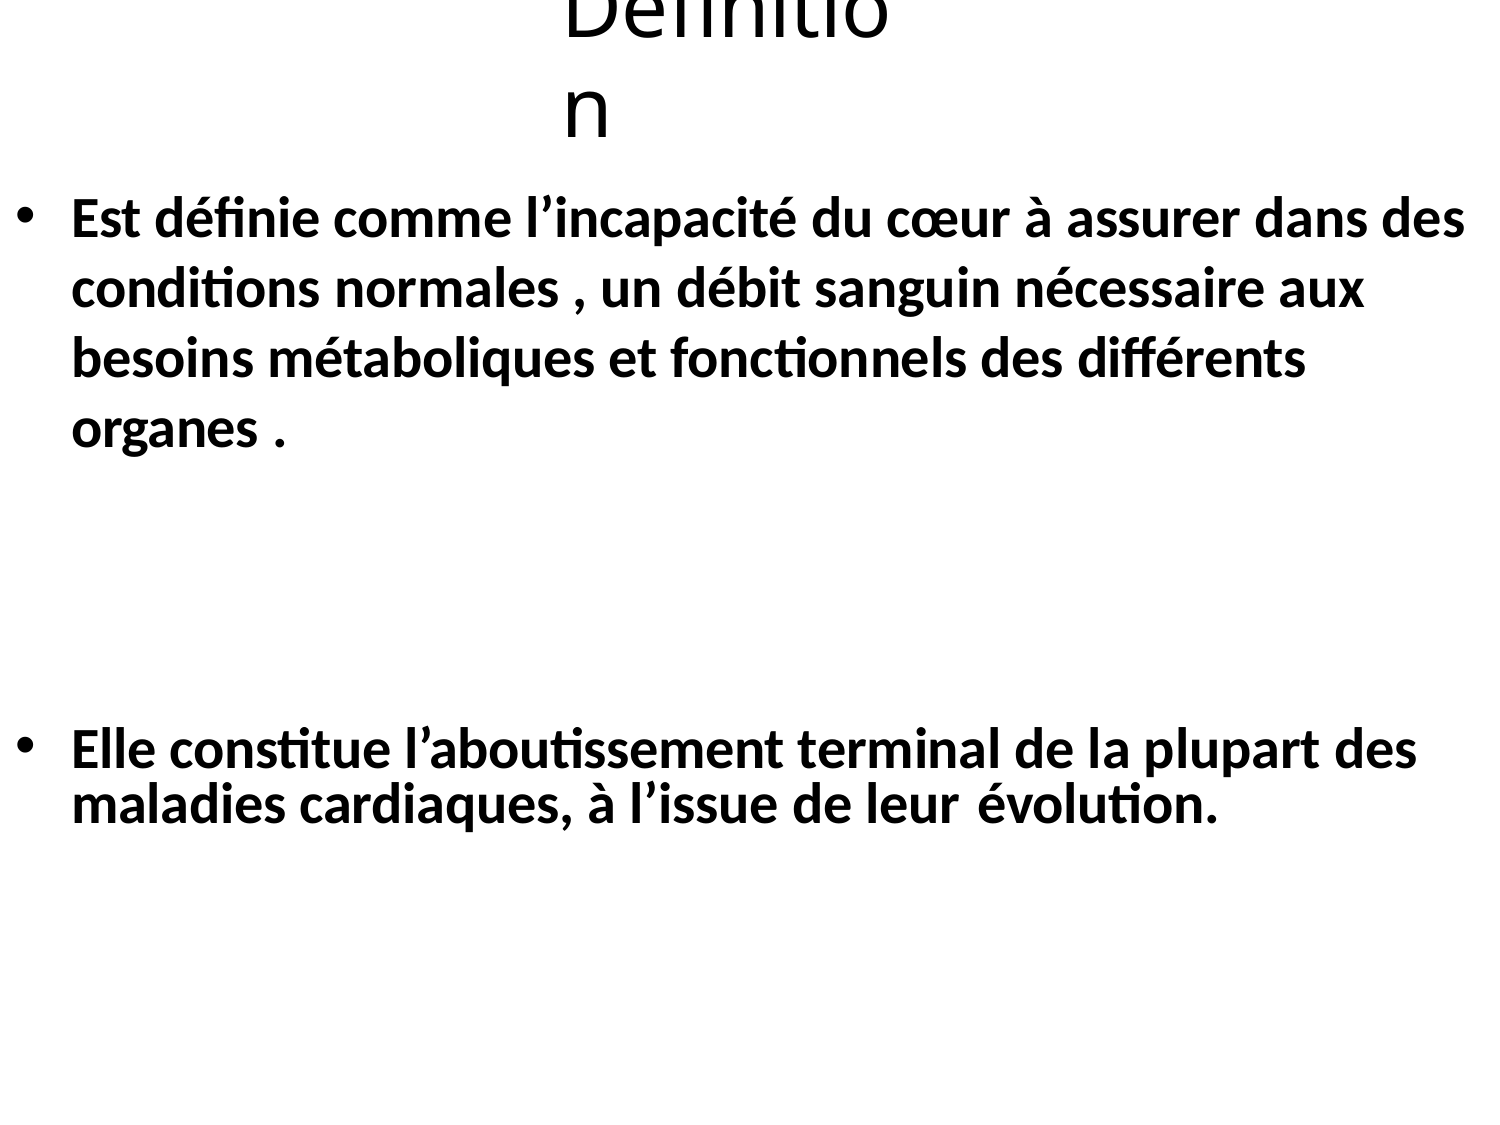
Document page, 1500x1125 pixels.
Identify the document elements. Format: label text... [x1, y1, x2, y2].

text_box Est définie comme l’incapacité du cœur à assurer dans des conditions normales , un débit sanguin nécessaire aux besoins métaboliques et fonctionnels des différents organes . Elle constitue l’aboutissement terminal de la plupart des maladies cardiaques, à l’issue de leur évolution. [12, 177, 1485, 835]
title Définition [559, 0, 908, 155]
